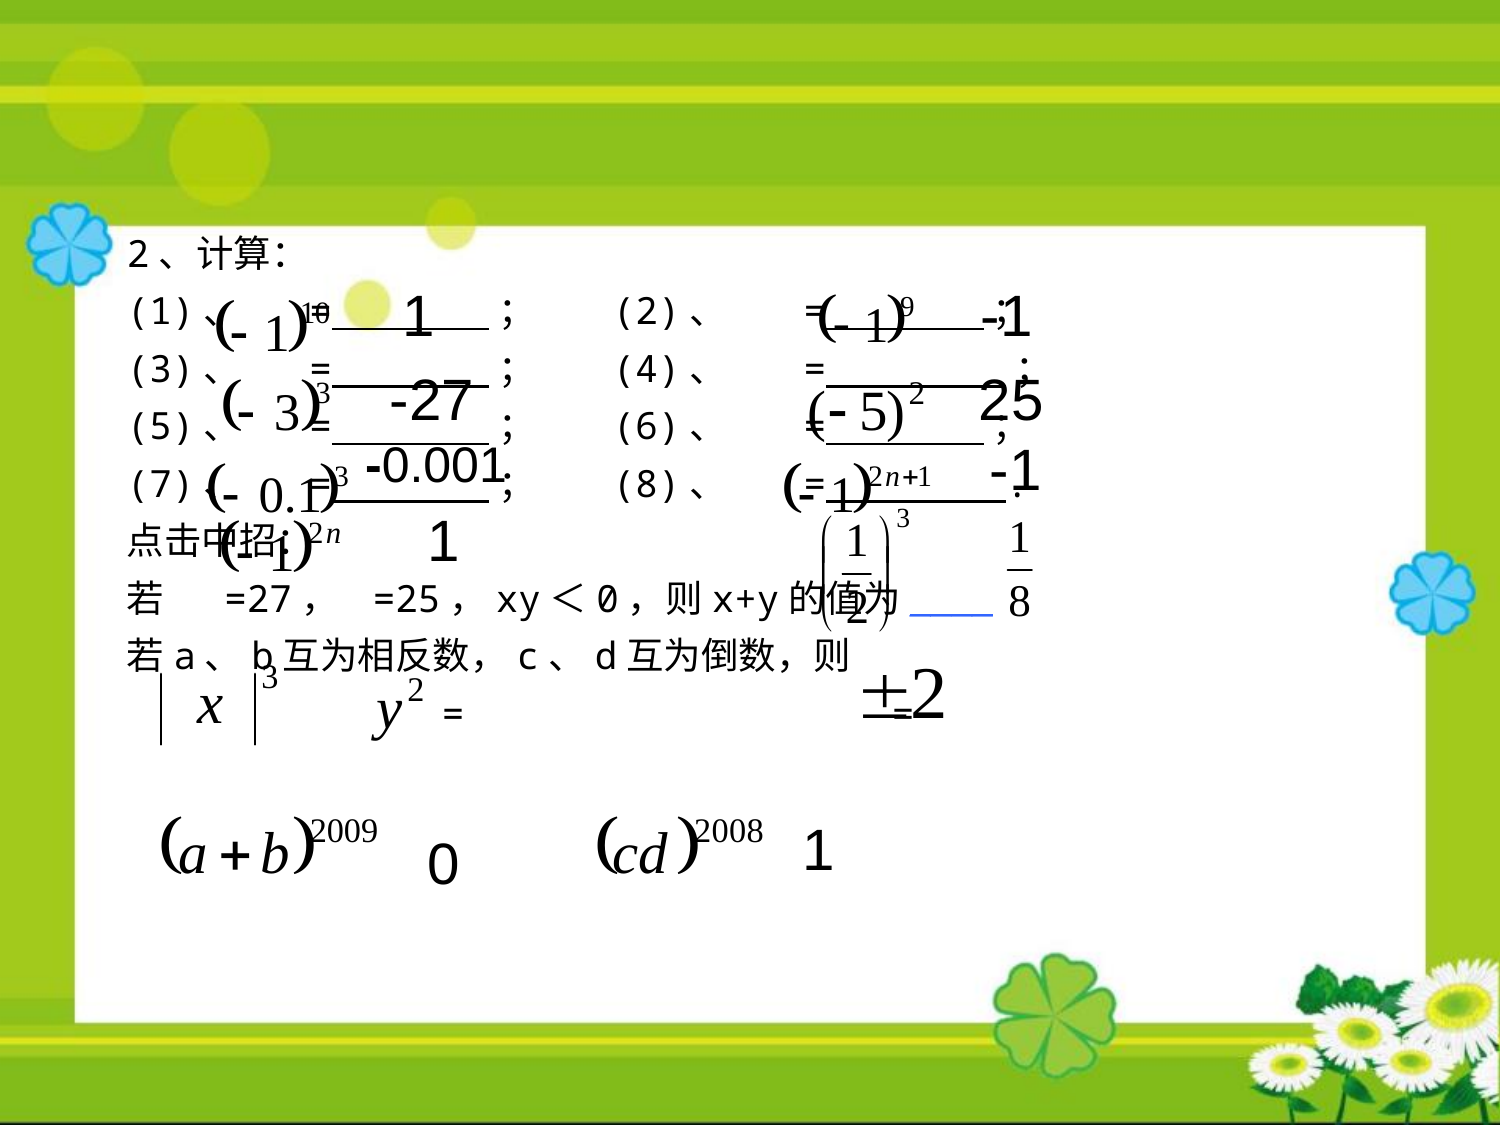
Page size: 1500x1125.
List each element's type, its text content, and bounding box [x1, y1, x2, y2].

text_box 25 [964, 354, 1063, 440]
text_box 0 [412, 818, 484, 904]
text_box 2、计算： (1)、 = ； (2)、 = ； (3)、 = ； (4)、 = ； (5)、 = ； (6)、 = ； (7)、 = ； (8)、 = . 点击中招： 若 =27， =25，xy＜0，则x+y的值为____ 若a、b互为相反数，c、d互为倒数，则 = = [112, 222, 1447, 742]
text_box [207, 289, 341, 374]
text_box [775, 453, 938, 535]
text_box 1 [787, 804, 859, 890]
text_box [812, 543, 919, 642]
text_box -1 [974, 425, 1063, 510]
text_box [362, 663, 437, 754]
text_box -0.001 [350, 425, 563, 500]
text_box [843, 649, 963, 731]
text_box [810, 284, 924, 364]
text_box -27 [374, 354, 513, 440]
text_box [151, 804, 388, 899]
text_box 1 [412, 495, 458, 581]
text_box 1 [387, 270, 433, 354]
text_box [213, 368, 338, 451]
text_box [149, 649, 288, 759]
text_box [799, 368, 938, 452]
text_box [199, 452, 358, 535]
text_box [999, 509, 1042, 627]
text_box -1 [966, 270, 1075, 356]
picture [0, 0, 1500, 1125]
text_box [212, 509, 350, 594]
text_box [587, 804, 775, 899]
